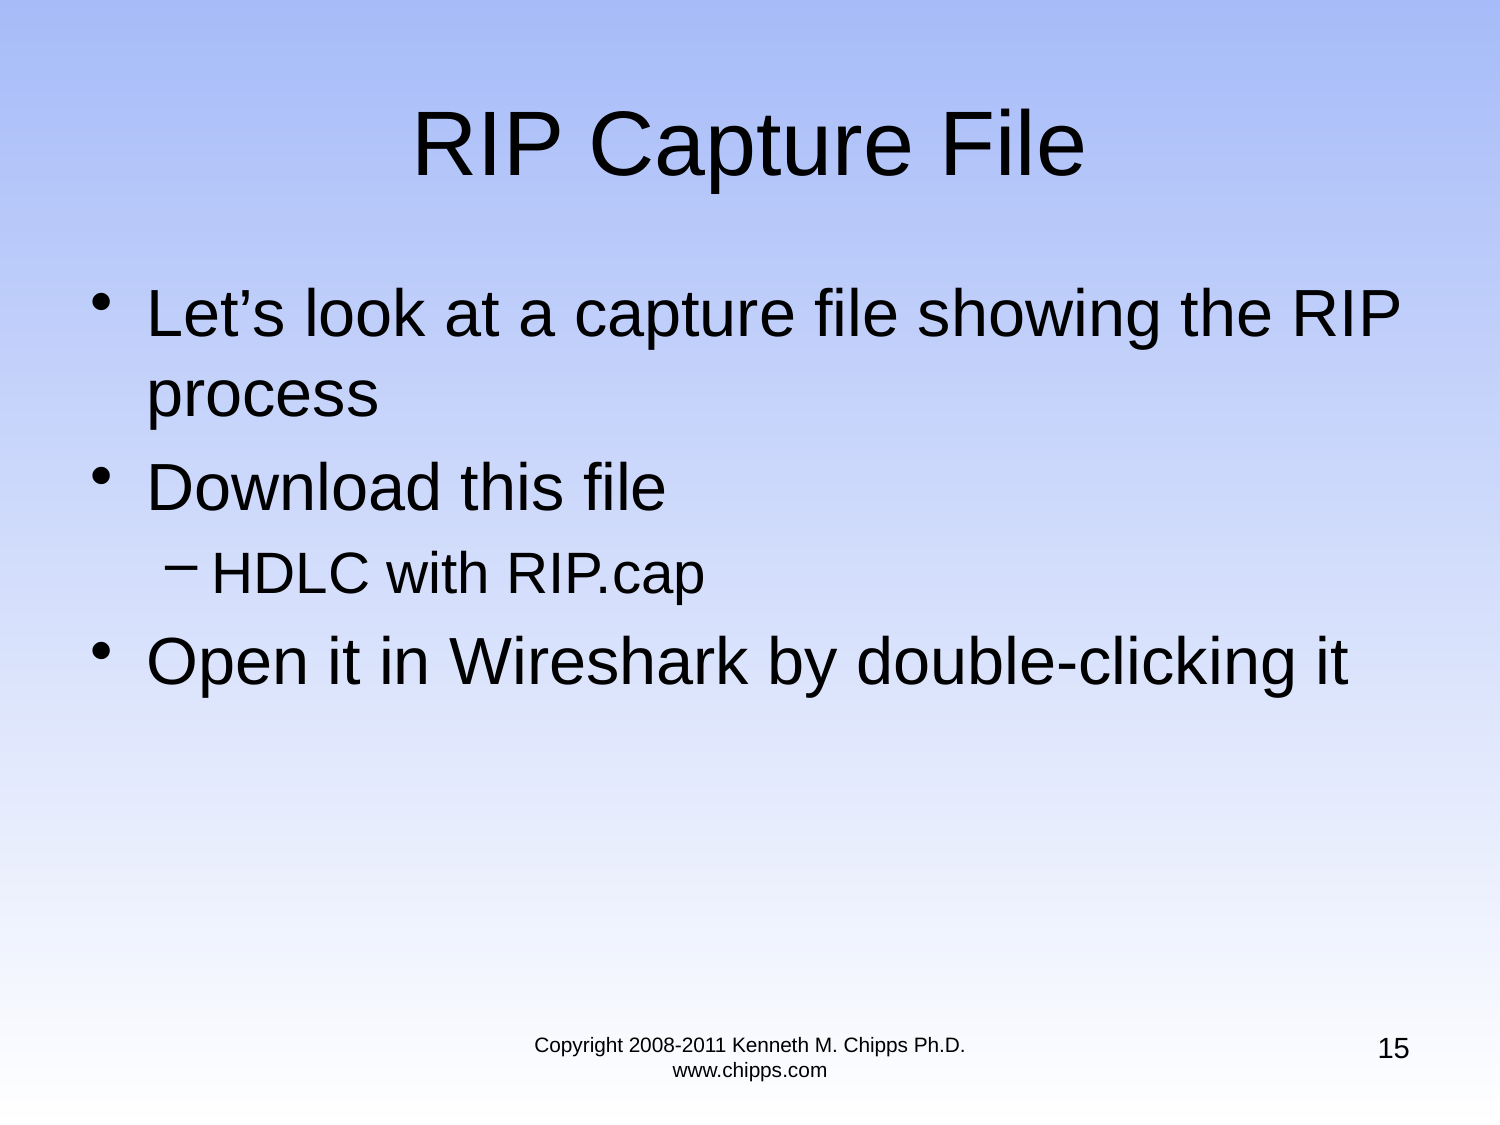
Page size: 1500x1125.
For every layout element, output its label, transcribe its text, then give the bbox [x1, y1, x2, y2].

title RIP Capture File [74, 44, 1426, 233]
footer Copyright 2008-2011 Kenneth M. Chipps Ph.D. www.chipps.com [449, 1024, 1051, 1103]
list Let’s look at a capture file showing the RIP process Download this file HDLC with RIP.cap Open it in Wireshark by double-clicking it [74, 262, 1426, 1006]
slide_number 15 [1074, 1021, 1426, 1101]
